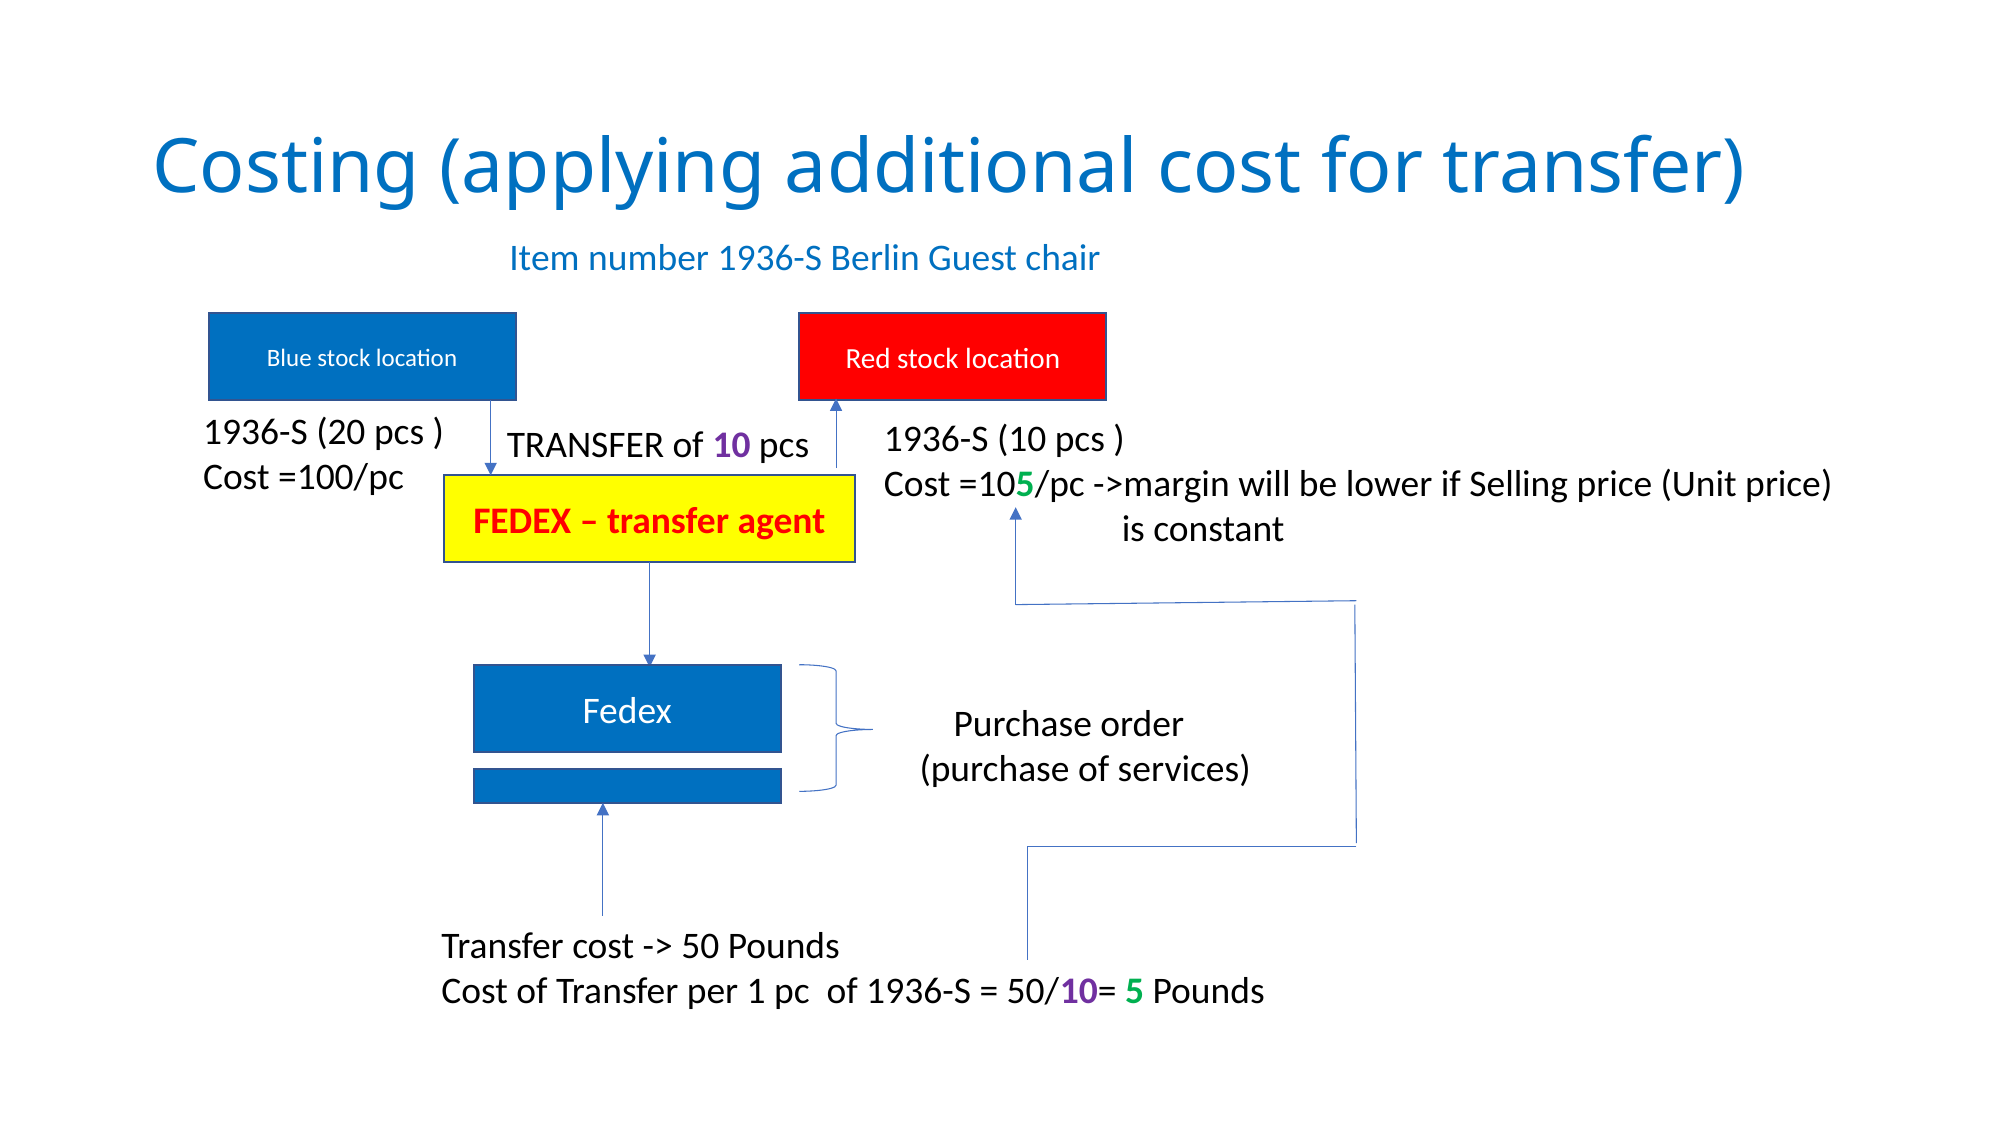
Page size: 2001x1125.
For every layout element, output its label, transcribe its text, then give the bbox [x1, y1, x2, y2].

text_box Red stock location [798, 331, 1107, 401]
text_box Purchase order (purchase of services) [904, 691, 1267, 797]
text_box TRANSFER of 10 pcs [492, 412, 825, 473]
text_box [1016, 600, 1357, 605]
text_box [799, 664, 873, 792]
text_box Item number 1936-S Berlin Guest chair [494, 225, 1142, 331]
text_box [473, 768, 782, 804]
text_box FEDEX – transfer agent [443, 474, 856, 563]
text_box Fedex [473, 664, 782, 753]
text_box 1936-S (20 pcs ) Cost =100/pc [179, 399, 669, 550]
text_box Transfer cost -> 50 Pounds Cost of Transfer per 1 pc of 1936-S = 50/10= 5 Pounds [426, 913, 1280, 1064]
text_box 1936-S (10 pcs ) Cost =105/pc ->margin will be lower if Selling price (Unit price) is constant [869, 406, 1848, 602]
text_box Blue stock location [208, 312, 517, 399]
title Costing (applying additional cost for transfer) [137, 59, 1863, 278]
